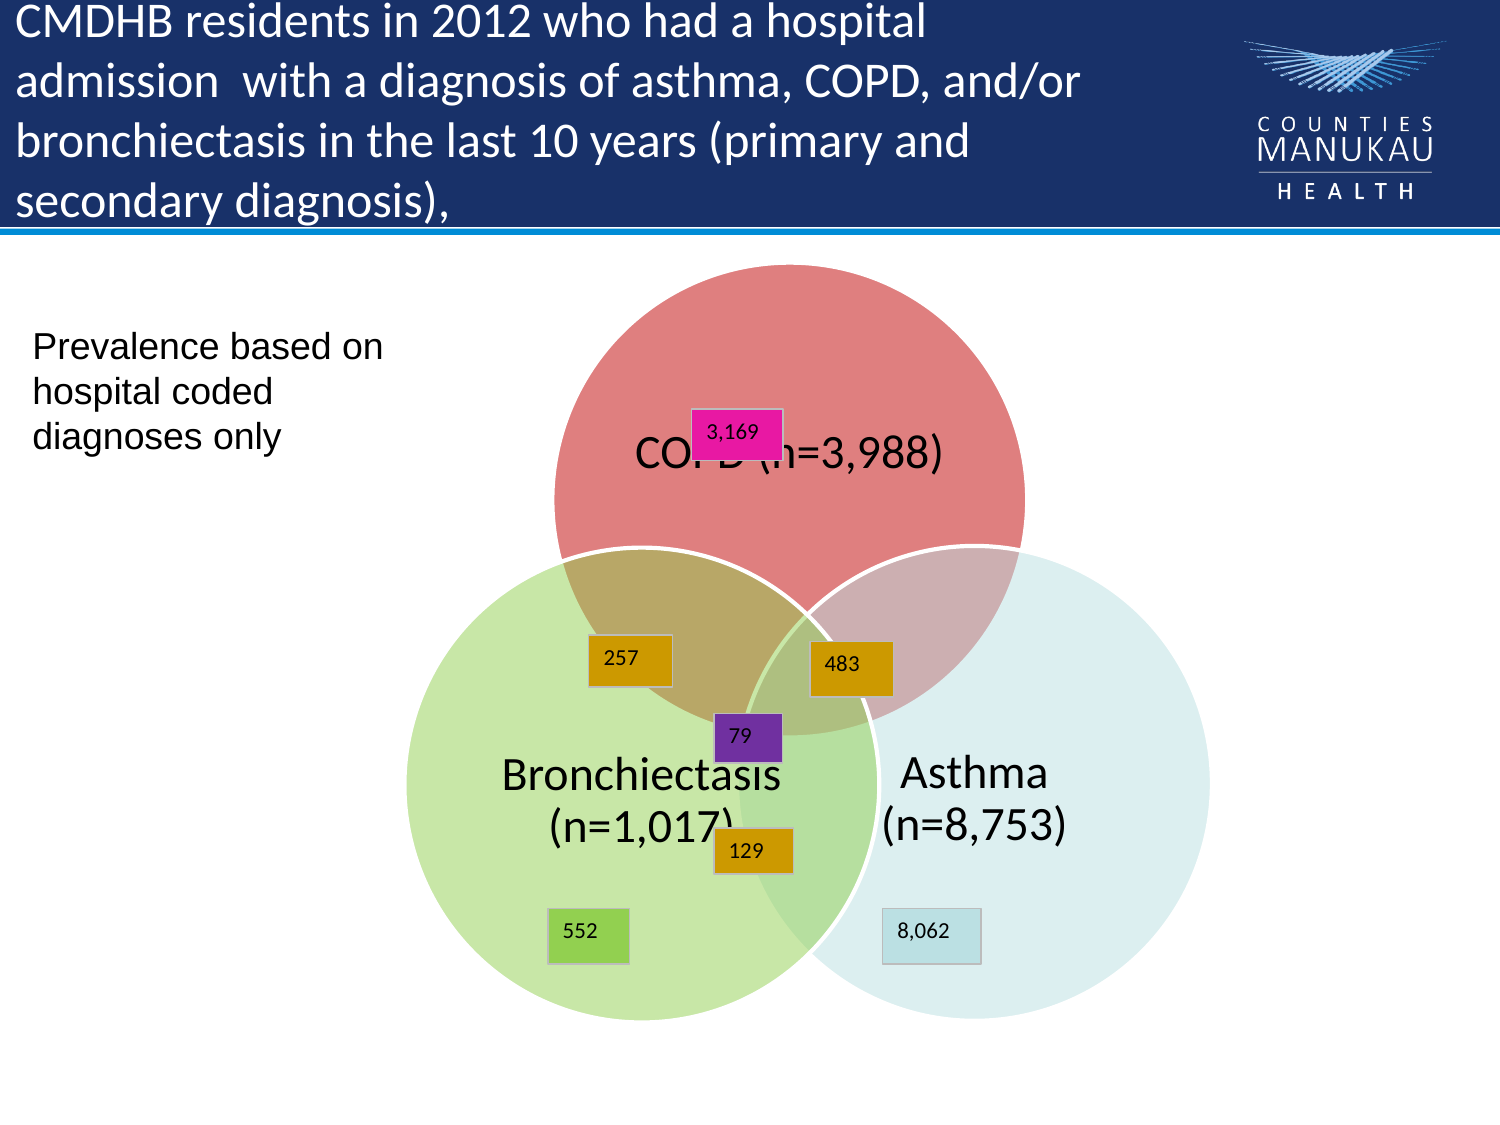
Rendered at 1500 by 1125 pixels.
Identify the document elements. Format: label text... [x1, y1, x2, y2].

title CMDHB residents in 2012 who had a hospital admission with a diagnosis of asthma, COPD, and/or bronchiectasis in the last 10 years (primary and secondary diagnosis), [0, 42, 1123, 173]
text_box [547, 408, 982, 965]
picture [1234, 30, 1456, 209]
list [105, 239, 1500, 1031]
text_box Prevalence based on hospital coded diagnoses only [17, 314, 100, 464]
